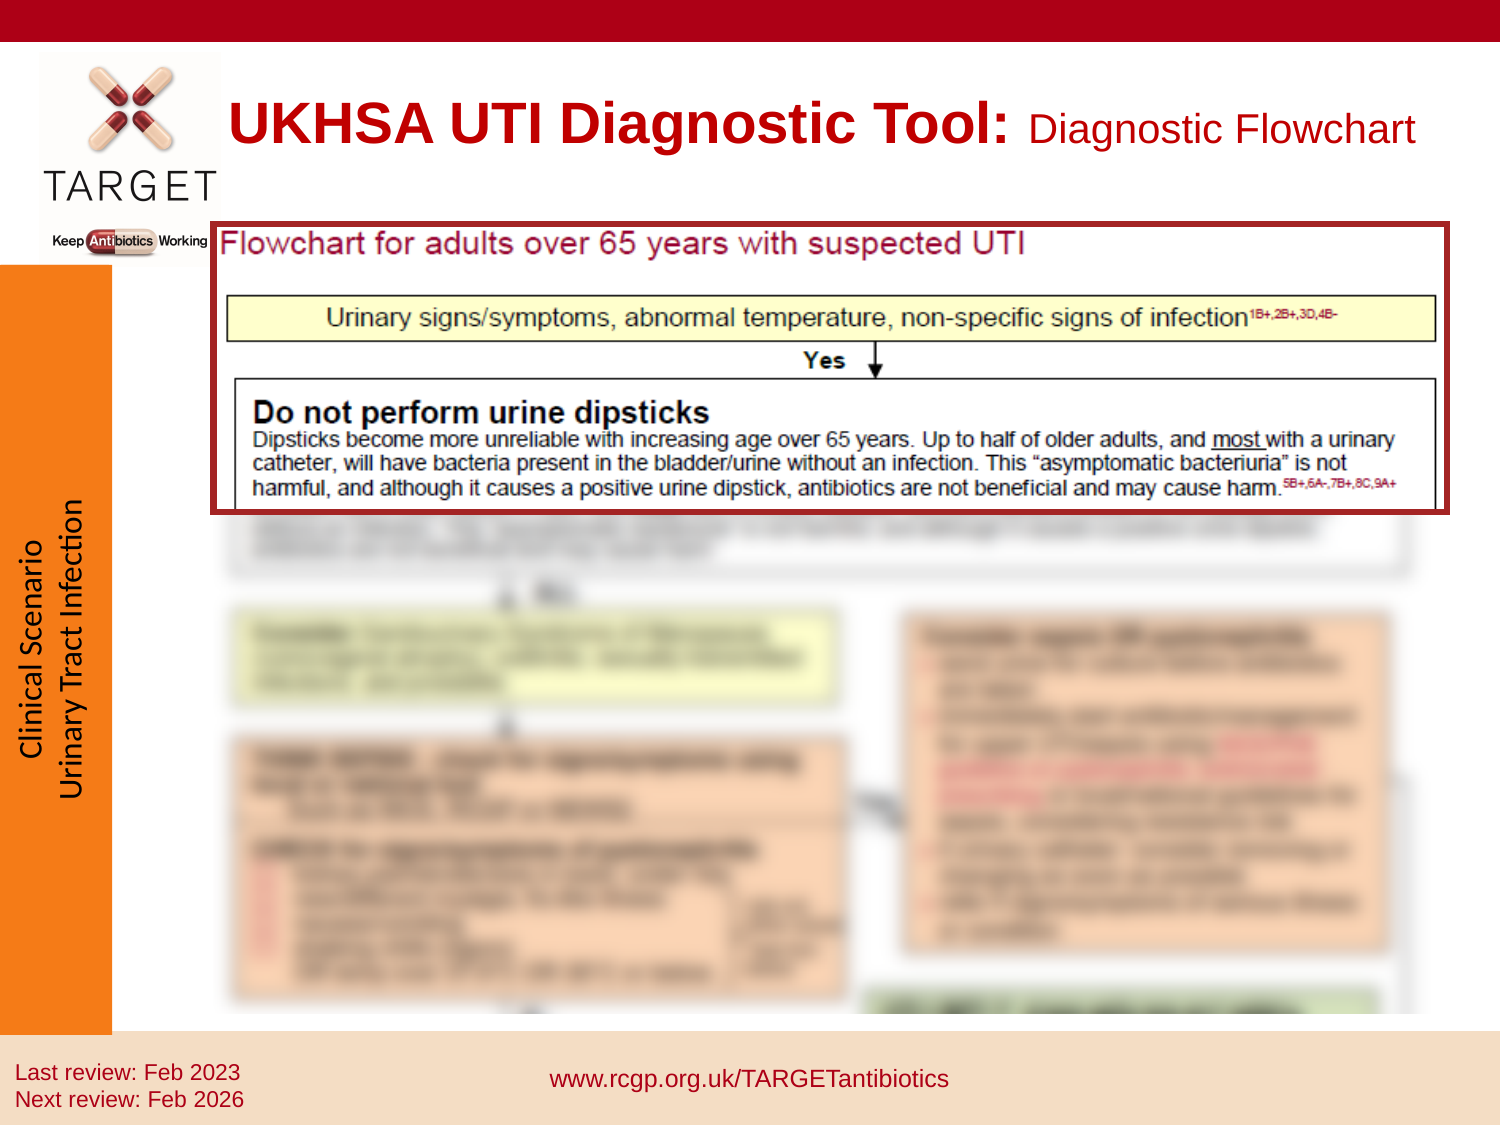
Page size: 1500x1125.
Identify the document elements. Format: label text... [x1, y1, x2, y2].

text_box Clinical Scenario Urinary Tract Infection [1, 264, 113, 1035]
title UKHSA UTI Diagnostic Tool: Diagnostic Flowchart [213, 43, 1500, 163]
text_box Last review: Feb 2023 Next review: Feb 2026 [0, 1049, 502, 1120]
text_box www.rcgp.org.uk/TARGETantibiotics [499, 1055, 1001, 1100]
text_box [1443, 223, 1448, 286]
picture [39, 52, 1450, 1014]
